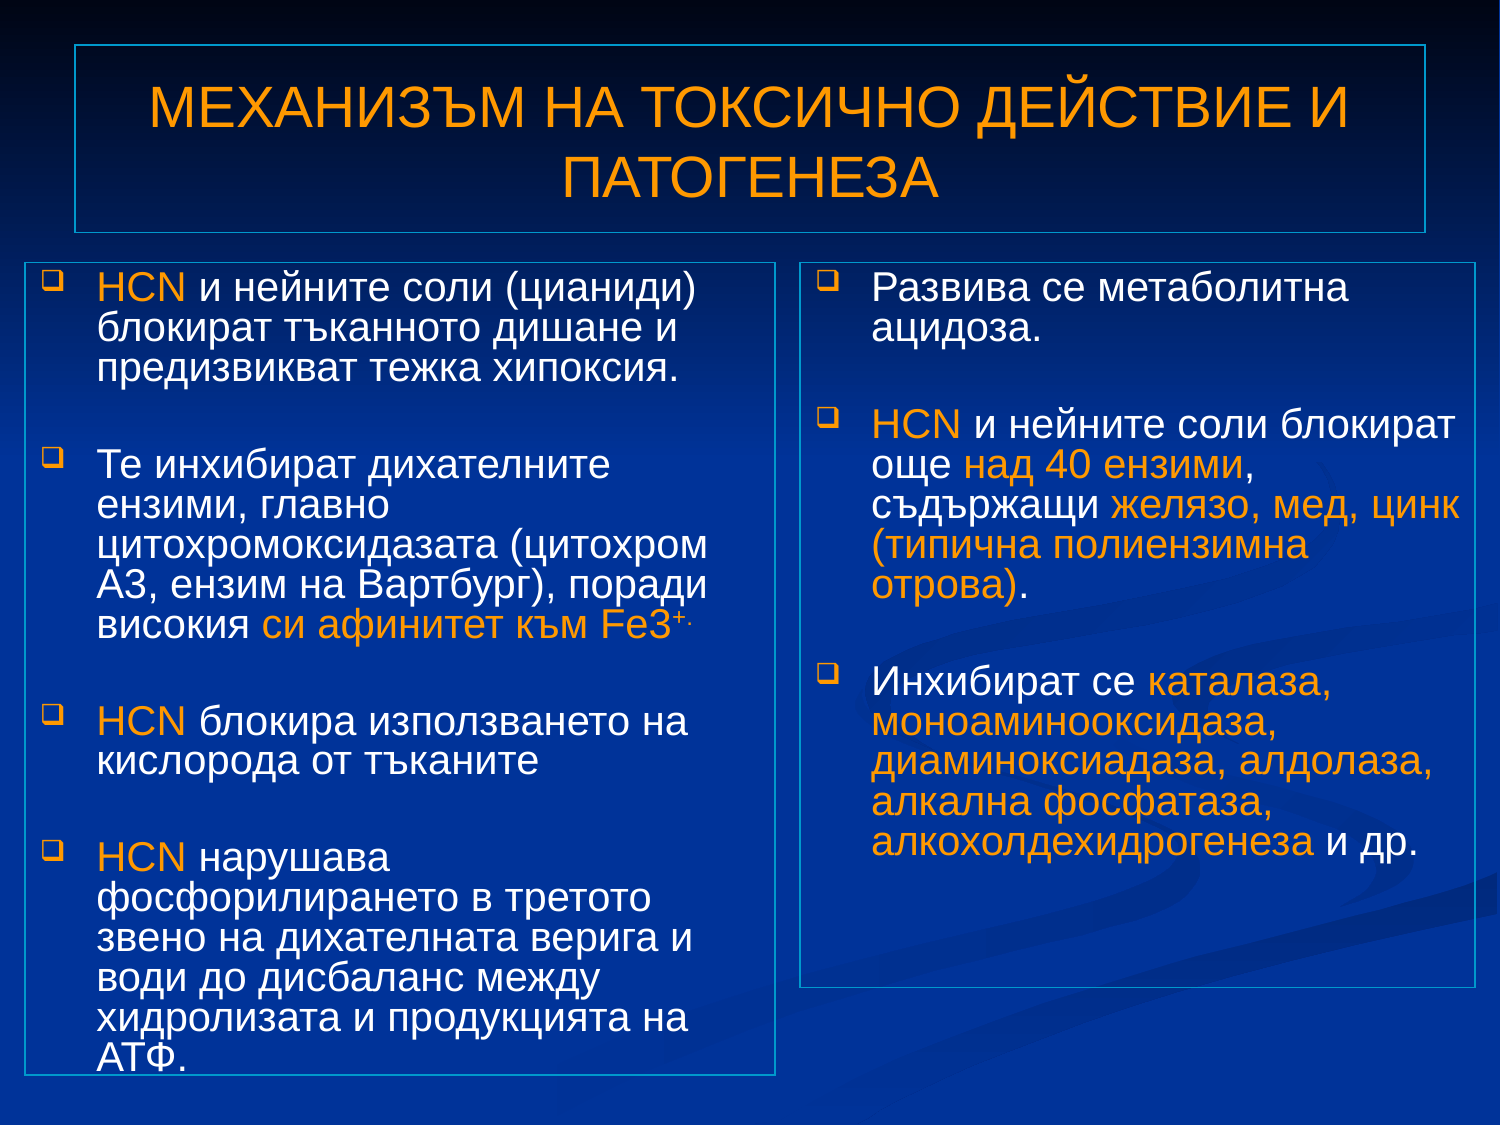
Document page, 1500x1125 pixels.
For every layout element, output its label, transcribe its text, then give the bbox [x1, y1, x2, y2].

list Развива се метаболитна ацидоза. HCN и нейните соли блокират още над 40 ензими, съдържащи желязо, мед, цинк (типична полиензимна отрова). Инхибират се каталаза, моноаминооксидаза, диаминоксиадаза, алдолаза, алкална фосфатаза, алкохолдехидрогенеза и др. [799, 262, 1476, 988]
list HCN и нейните соли (цианиди) блокират тъканното дишане и предизвикват тежка хипоксия. Те инхибират дихателните ензими, главно цитохромоксидазата (цитохром А3, ензим на Вартбург), поради високия си афинитет към Fe3+. HCN блокира използването на кислорода от тъканите HCN нарушава фосфорилирането в третото звено на дихателната верига и води до дисбаланс между хидролизата и продукцията на АТФ. [24, 262, 776, 1076]
title МЕХАНИЗЪМ НА ТОКСИЧНО ДЕЙСТВИЕ И ПАТОГЕНЕЗА [74, 44, 1426, 233]
